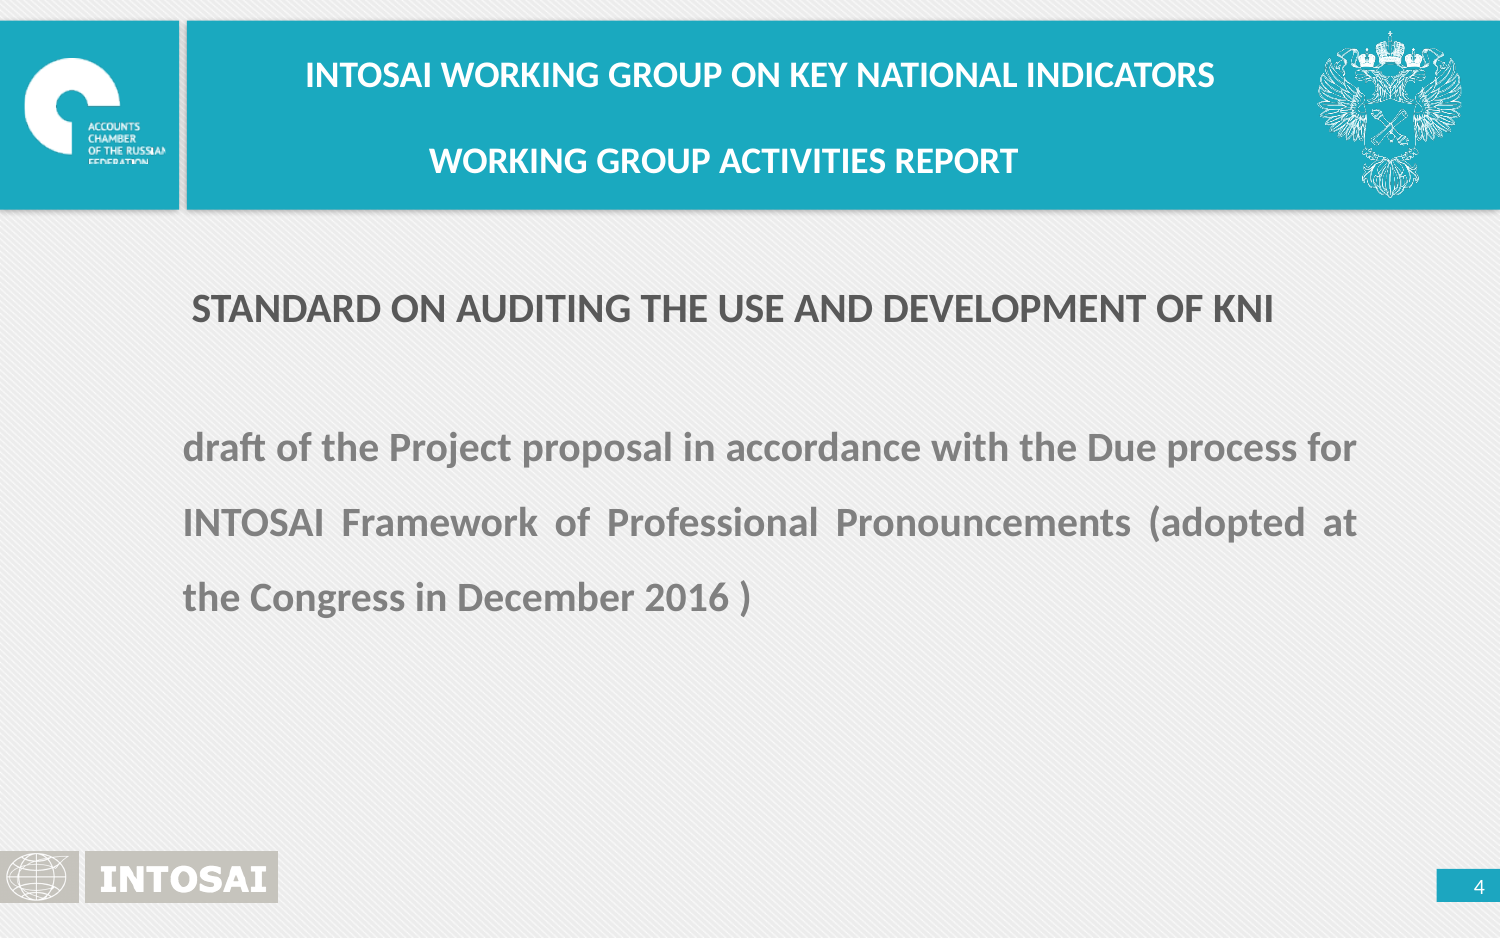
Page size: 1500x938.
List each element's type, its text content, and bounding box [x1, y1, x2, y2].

text_box draft of the Project proposal in accordance with the Due process for INTOSAI Framework of Professional Pronouncements (adopted at the Congress in December 2016 ) [167, 358, 1374, 657]
picture [0, 0, 1500, 938]
text_box WORKING GROUP ACTIVITIES REPORT [414, 128, 1043, 188]
text_box INTOSAI WORKING GROUP ON KEY NATIONAL INDICATORS [290, 42, 1273, 103]
text_box STANDARD ON AUDITING THE USE AND DEVELOPMENT OF KNI [103, 273, 1306, 338]
